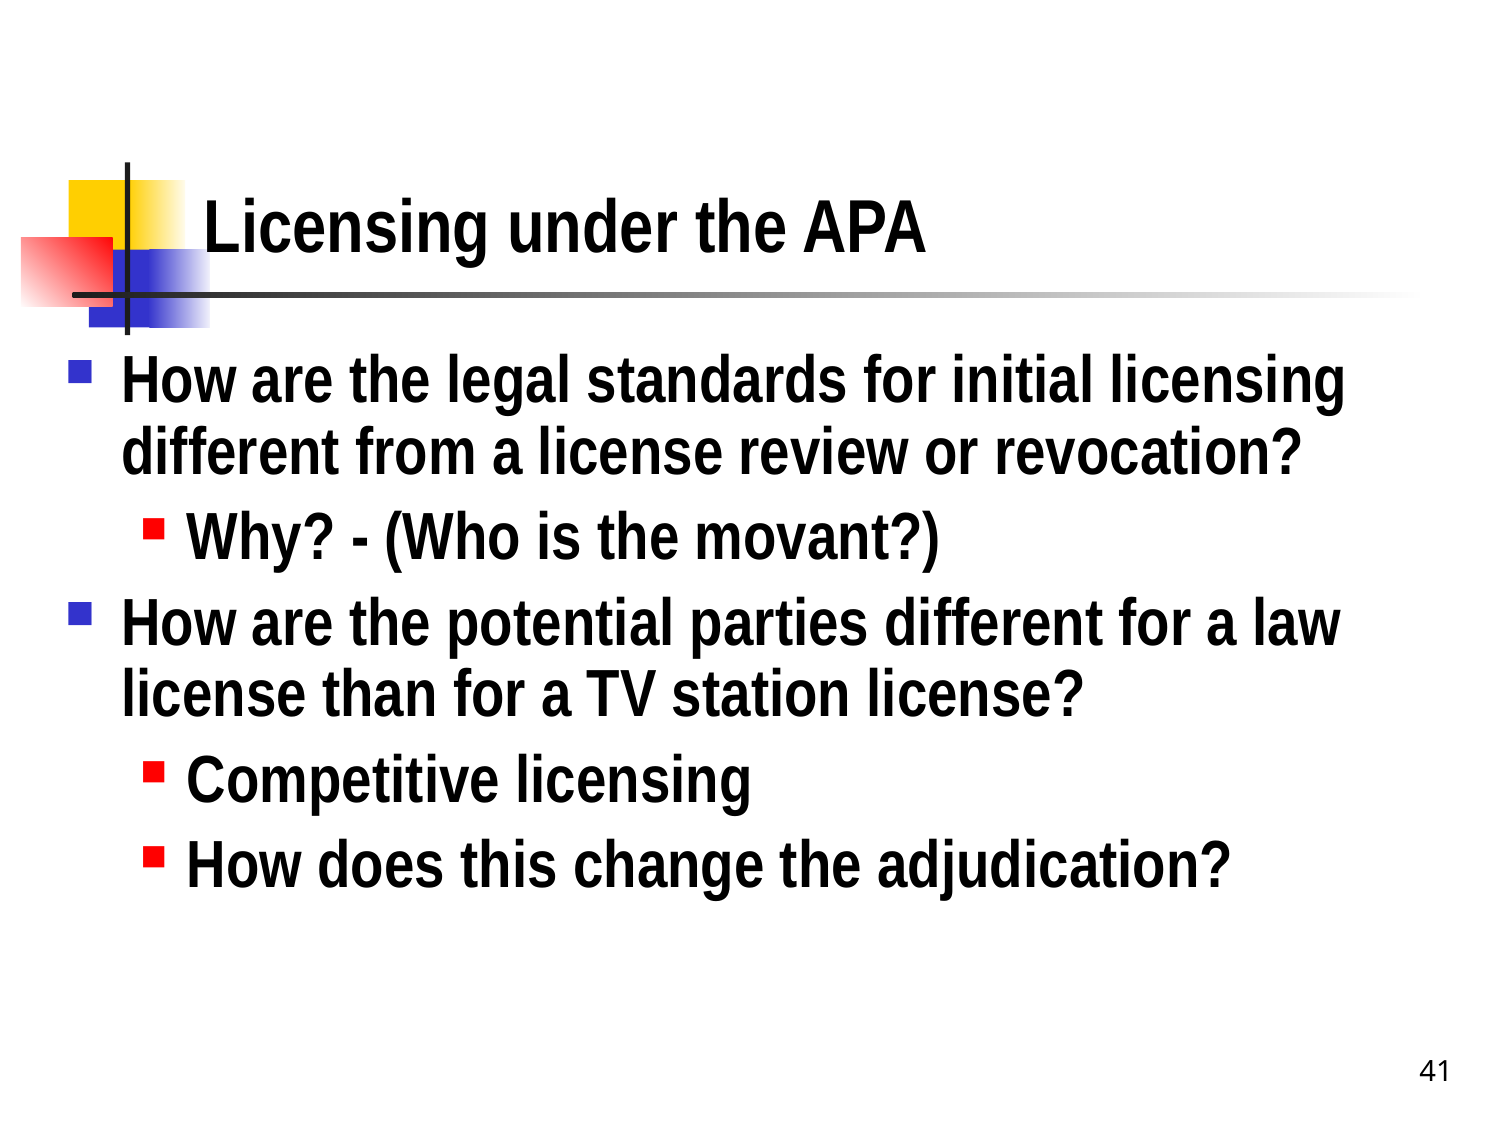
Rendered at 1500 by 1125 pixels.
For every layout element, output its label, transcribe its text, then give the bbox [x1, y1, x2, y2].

list How are the legal standards for initial licensing different from a license review or revocation? Why? - (Who is the movant?) How are the potential parties different for a law license than for a TV station license? Competitive licensing How does this change the adjudication? [50, 337, 1450, 1075]
slide_number 41 [1155, 1024, 1468, 1100]
title Licensing under the APA [188, 35, 1468, 275]
